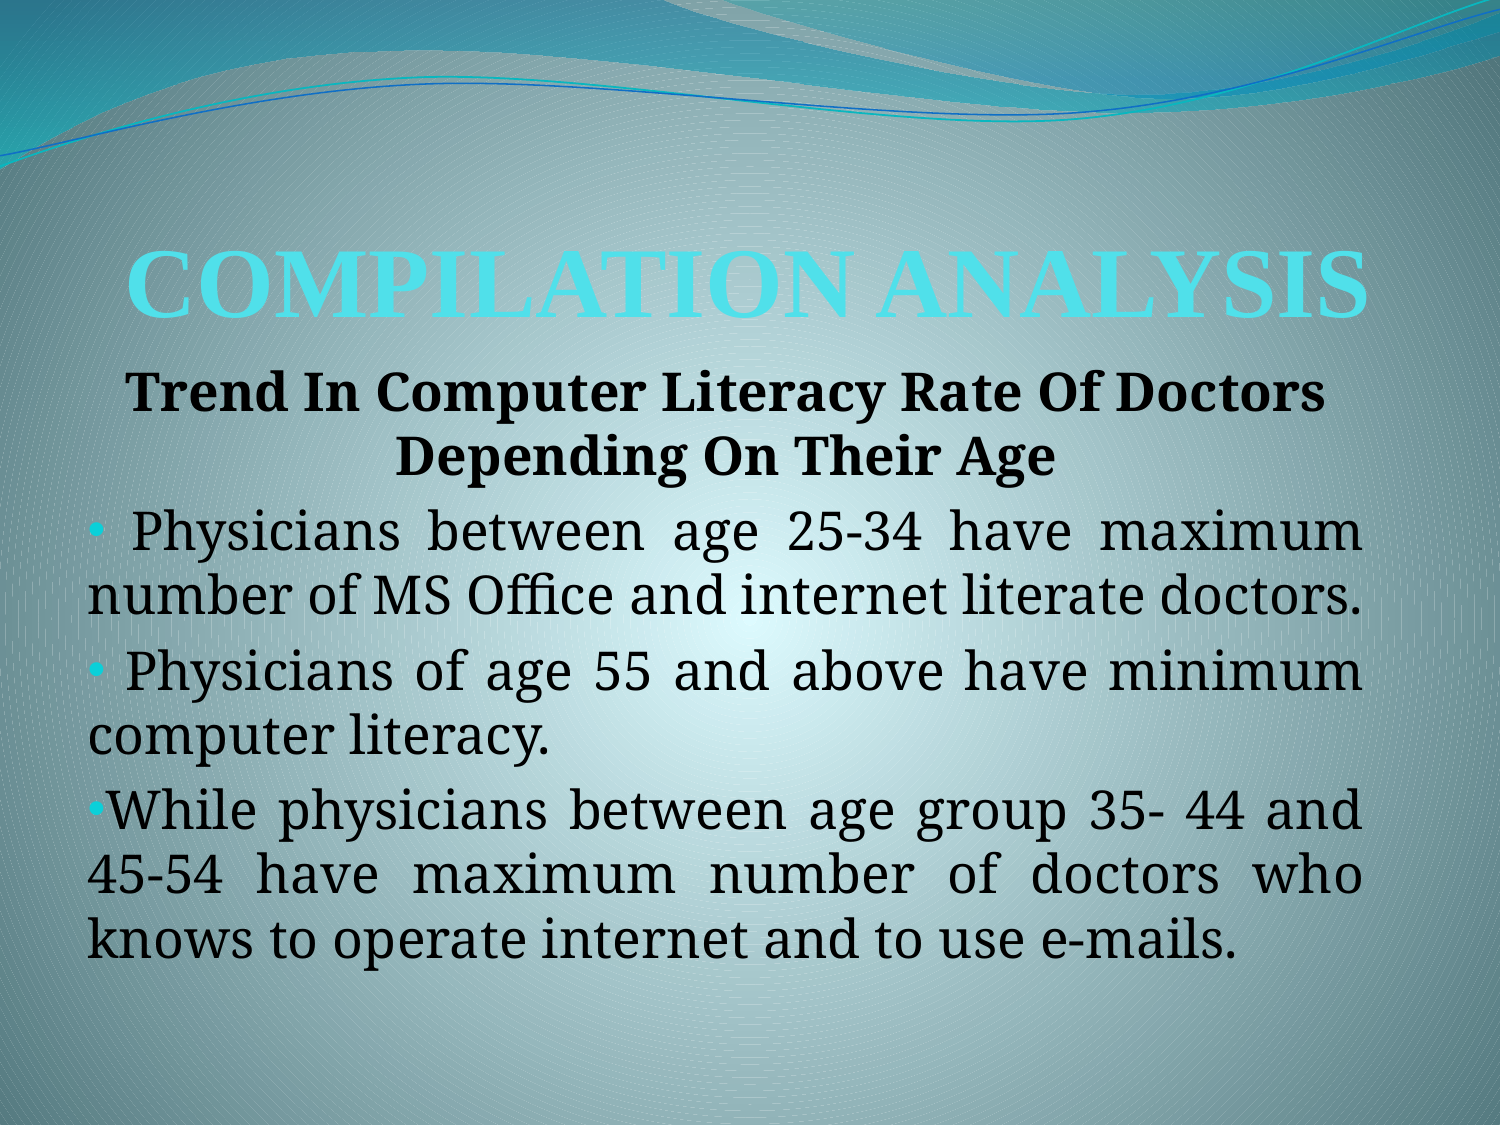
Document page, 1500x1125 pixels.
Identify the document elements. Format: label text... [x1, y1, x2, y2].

title COMPILATION ANALYSIS [87, 162, 1376, 338]
subtitle Trend In Computer Literacy Rate Of Doctors Depending On Their Age Physicians between age 25-34 have maximum number of MS Office and internet literate doctors. Physicians of age 55 and above have minimum computer literacy. While physicians between age group 35- 44 and 45-54 have maximum number of doctors who knows to operate internet and to use e-mails. [87, 350, 1376, 1038]
